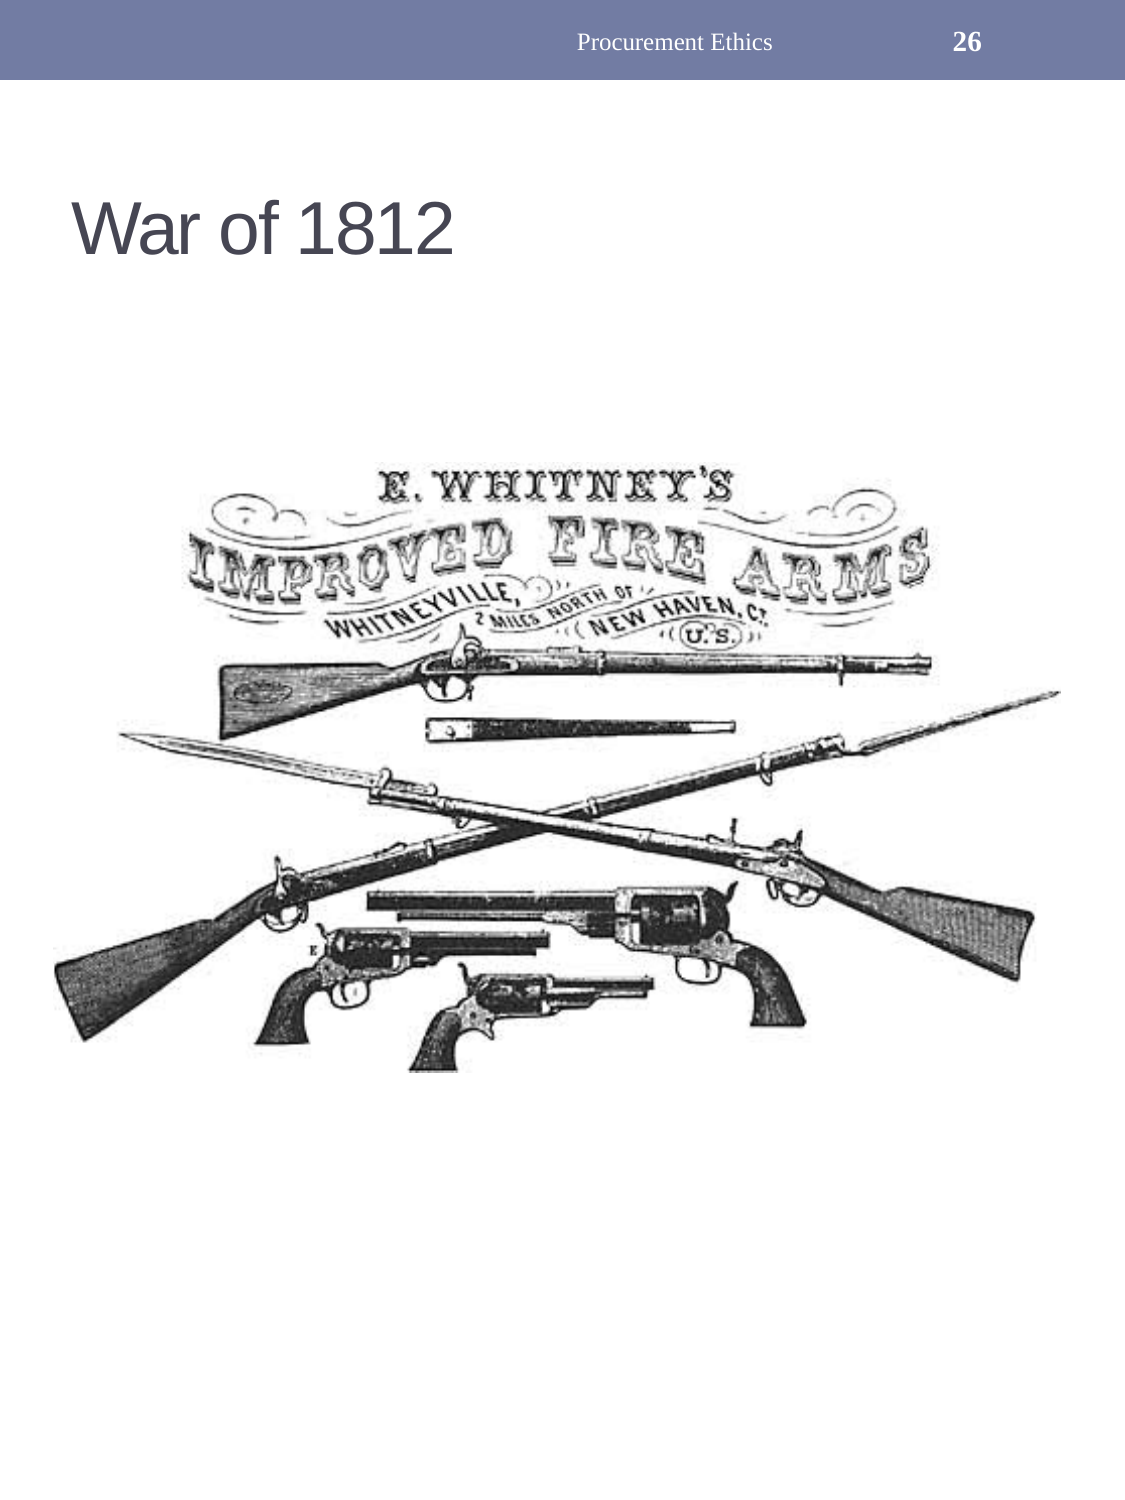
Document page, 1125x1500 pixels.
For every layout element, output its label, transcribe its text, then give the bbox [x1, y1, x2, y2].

footer Procurement Ethics [421, 4, 929, 76]
slide_number 26 [937, 4, 1069, 76]
title War of 1812 [56, 116, 1069, 334]
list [53, 462, 1061, 1073]
